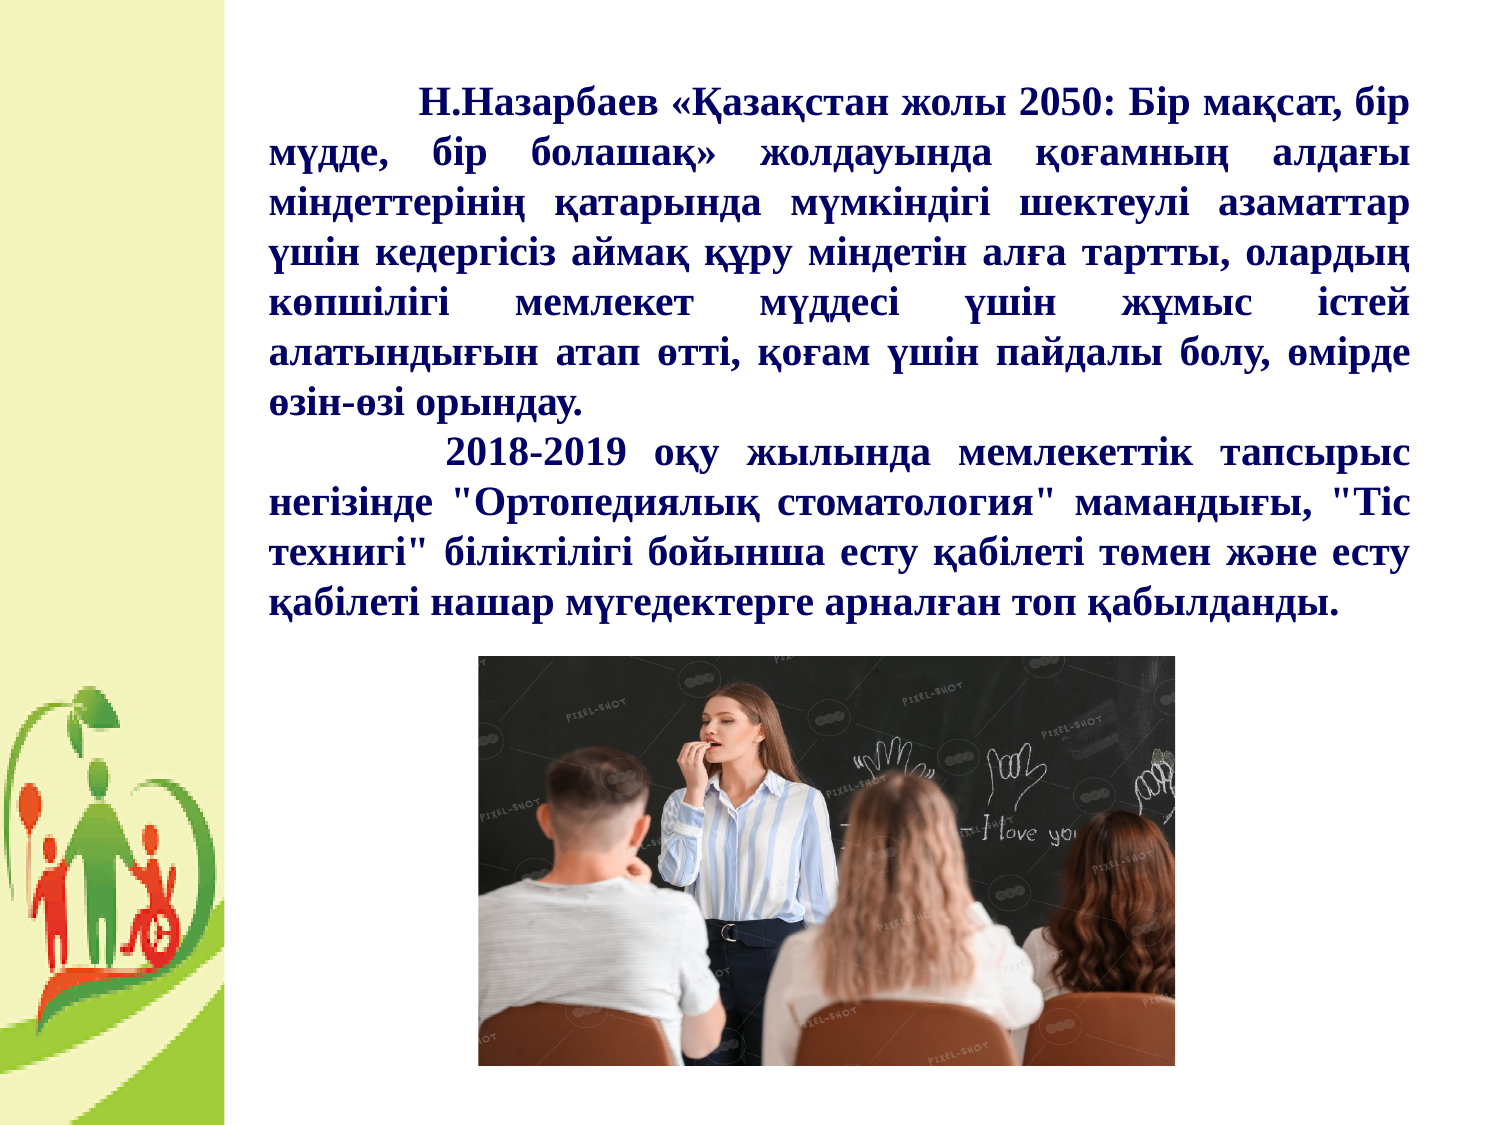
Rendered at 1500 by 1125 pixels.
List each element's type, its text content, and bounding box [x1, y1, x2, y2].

picture [478, 656, 1176, 1067]
picture [0, 0, 225, 1125]
text_box Н.Назарбаев «Қазақстан жолы 2050: Бір мақсат, бір мүдде, бір болашақ» жолдауында қоғамның алдағы міндеттерінің қатарында мүмкіндігі шектеулі азаматтар үшін кедергісіз аймақ құру міндетін алға тартты, олардың көпшілігі мемлекет мүддесі үшін жұмыс істей алатындығын атап өтті, қоғам үшін пайдалы болу, өмірде өзін-өзі орындау. 2018-2019 оқу жылында мемлекеттік тапсырыс негізінде "Ортопедиялық стоматология" мамандығы, "Тіс технигі" біліктілігі бойынша есту қабілеті төмен және есту қабілеті нашар мүгедектерге арналған топ қабылданды. [253, 66, 1426, 632]
